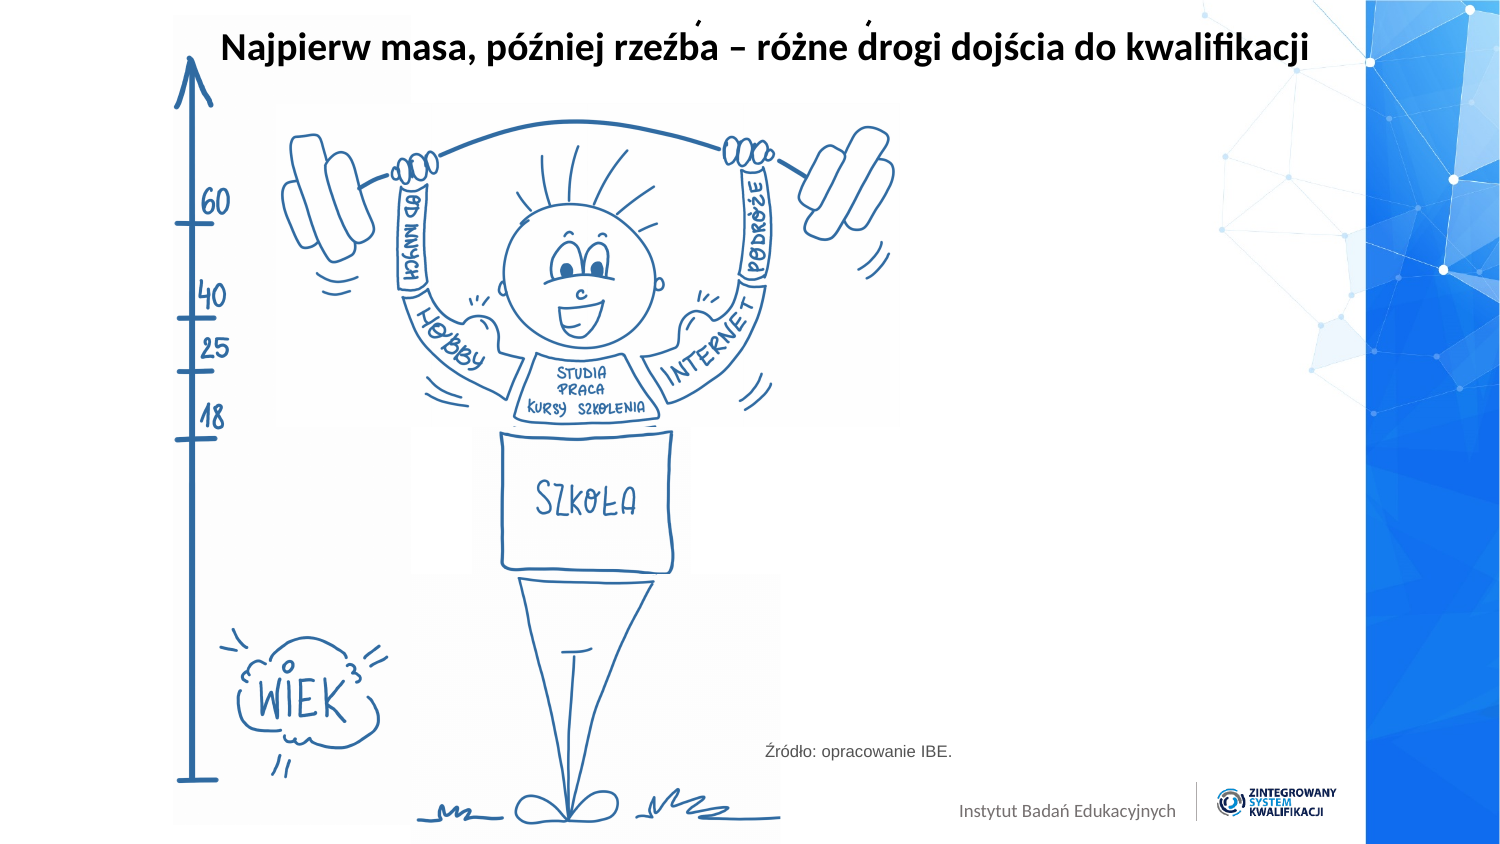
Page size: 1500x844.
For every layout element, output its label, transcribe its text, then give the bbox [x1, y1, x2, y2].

text_box Najpierw masa, później rzeźba – różne drogi dojścia do kwalifikacji [173, 10, 1359, 118]
picture [1179, 0, 1500, 844]
text_box Źródło: opracowanie IBE. [785, 730, 1278, 771]
picture [173, 14, 900, 844]
